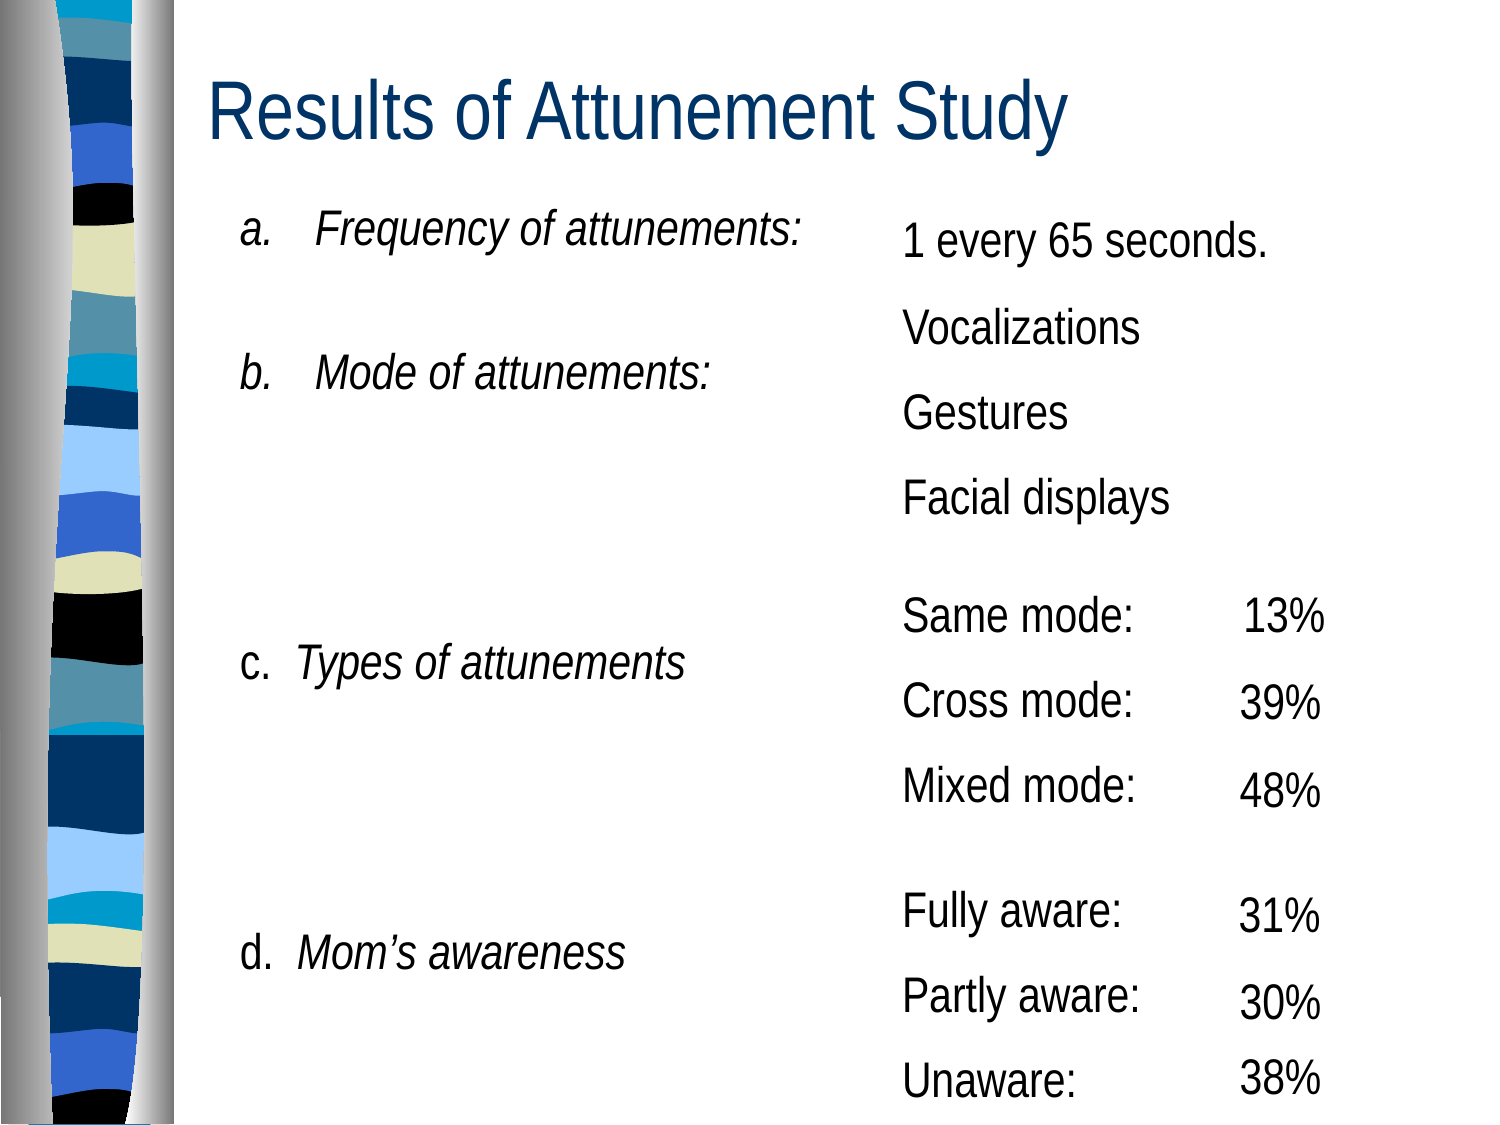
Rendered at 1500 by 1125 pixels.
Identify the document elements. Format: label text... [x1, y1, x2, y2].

text_box 1 every 65 seconds. [887, 199, 1375, 275]
text_box Fully aware: Partly aware: Unaware: [887, 870, 1175, 1115]
text_box 38% [1224, 1037, 1372, 1113]
text_box 13% [1228, 574, 1375, 650]
text_box 30% [1224, 962, 1372, 1037]
title Results of Attunement Study [192, 12, 1468, 200]
text_box 31% [1212, 874, 1359, 950]
text_box Same mode: Cross mode: Mixed mode: [887, 574, 1175, 820]
text_box 39% [1224, 662, 1372, 738]
text_box Frequency of attunements: Mode of attunements: c. Types of attunements d. Mom’s awareness [224, 187, 825, 1048]
text_box 48% [1224, 749, 1372, 825]
text_box Vocalizations Gestures Facial displays [887, 287, 1375, 533]
